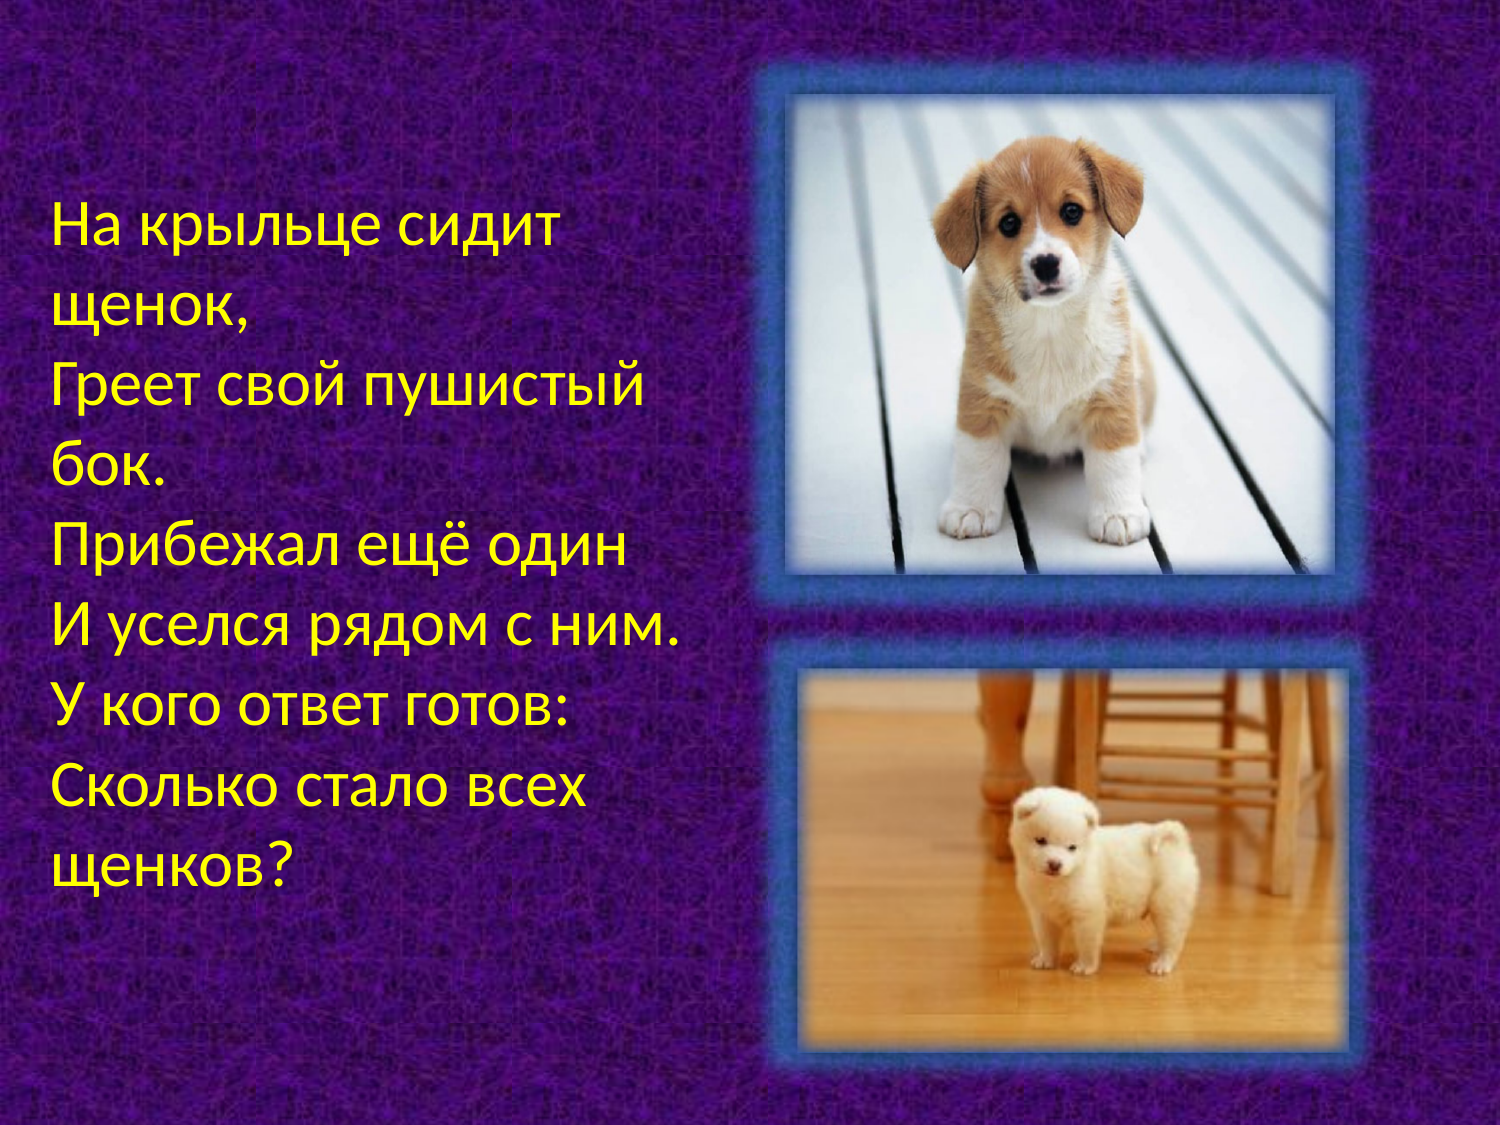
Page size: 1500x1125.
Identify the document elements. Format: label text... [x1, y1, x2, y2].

title На крыльце сидит щенок, Греет свой пушистый бок. Прибежал ещё один И уселся рядом с ним. У кого ответ готов: Сколько стало всех щенков? [35, 35, 704, 1043]
picture [0, 0, 1500, 1125]
